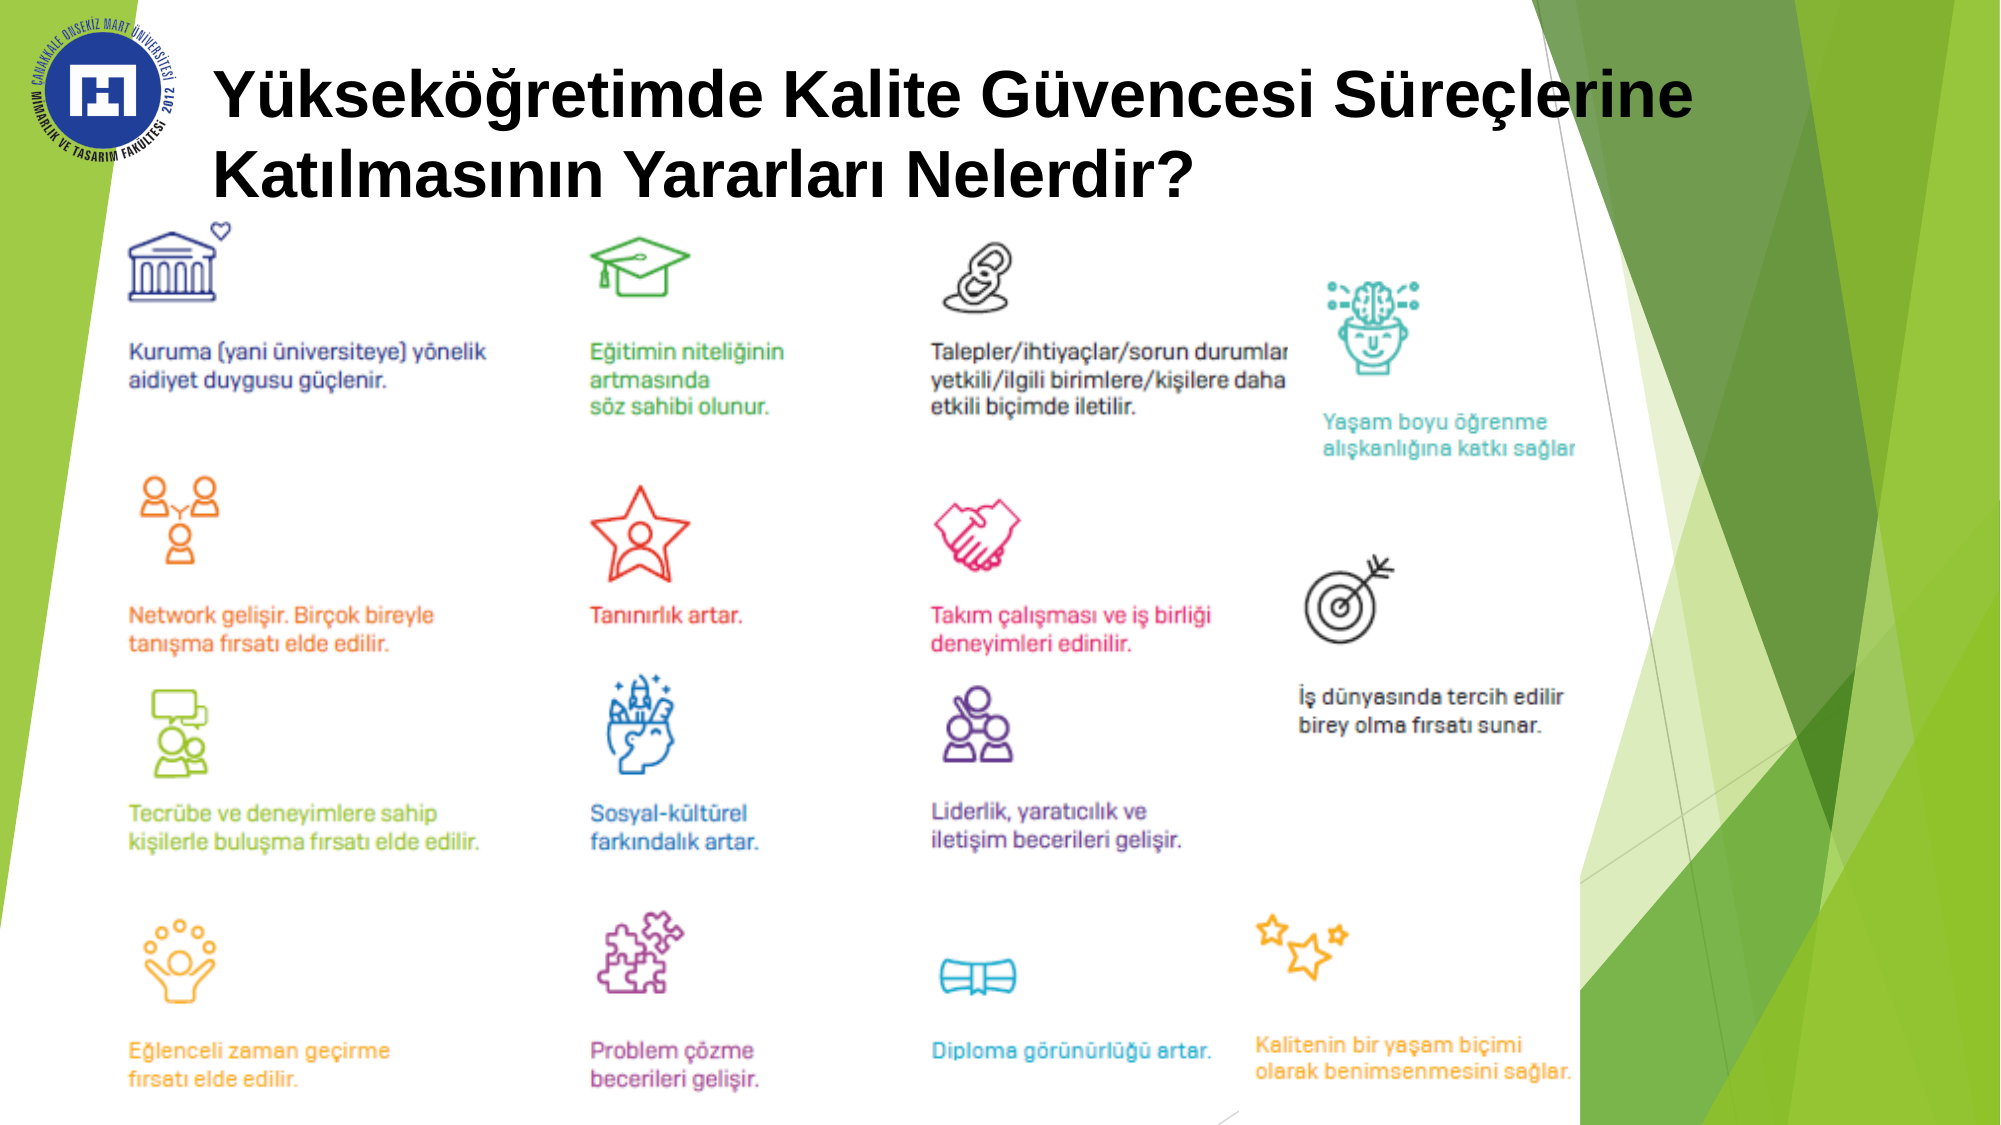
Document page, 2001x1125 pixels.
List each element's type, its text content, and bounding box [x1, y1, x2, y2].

title Yükseköğretimde Kalite Güvencesi Süreçlerine Katılmasının Yararları Nelerdir? [209, 49, 2000, 239]
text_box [0, 0, 182, 930]
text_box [107, 212, 1581, 1125]
